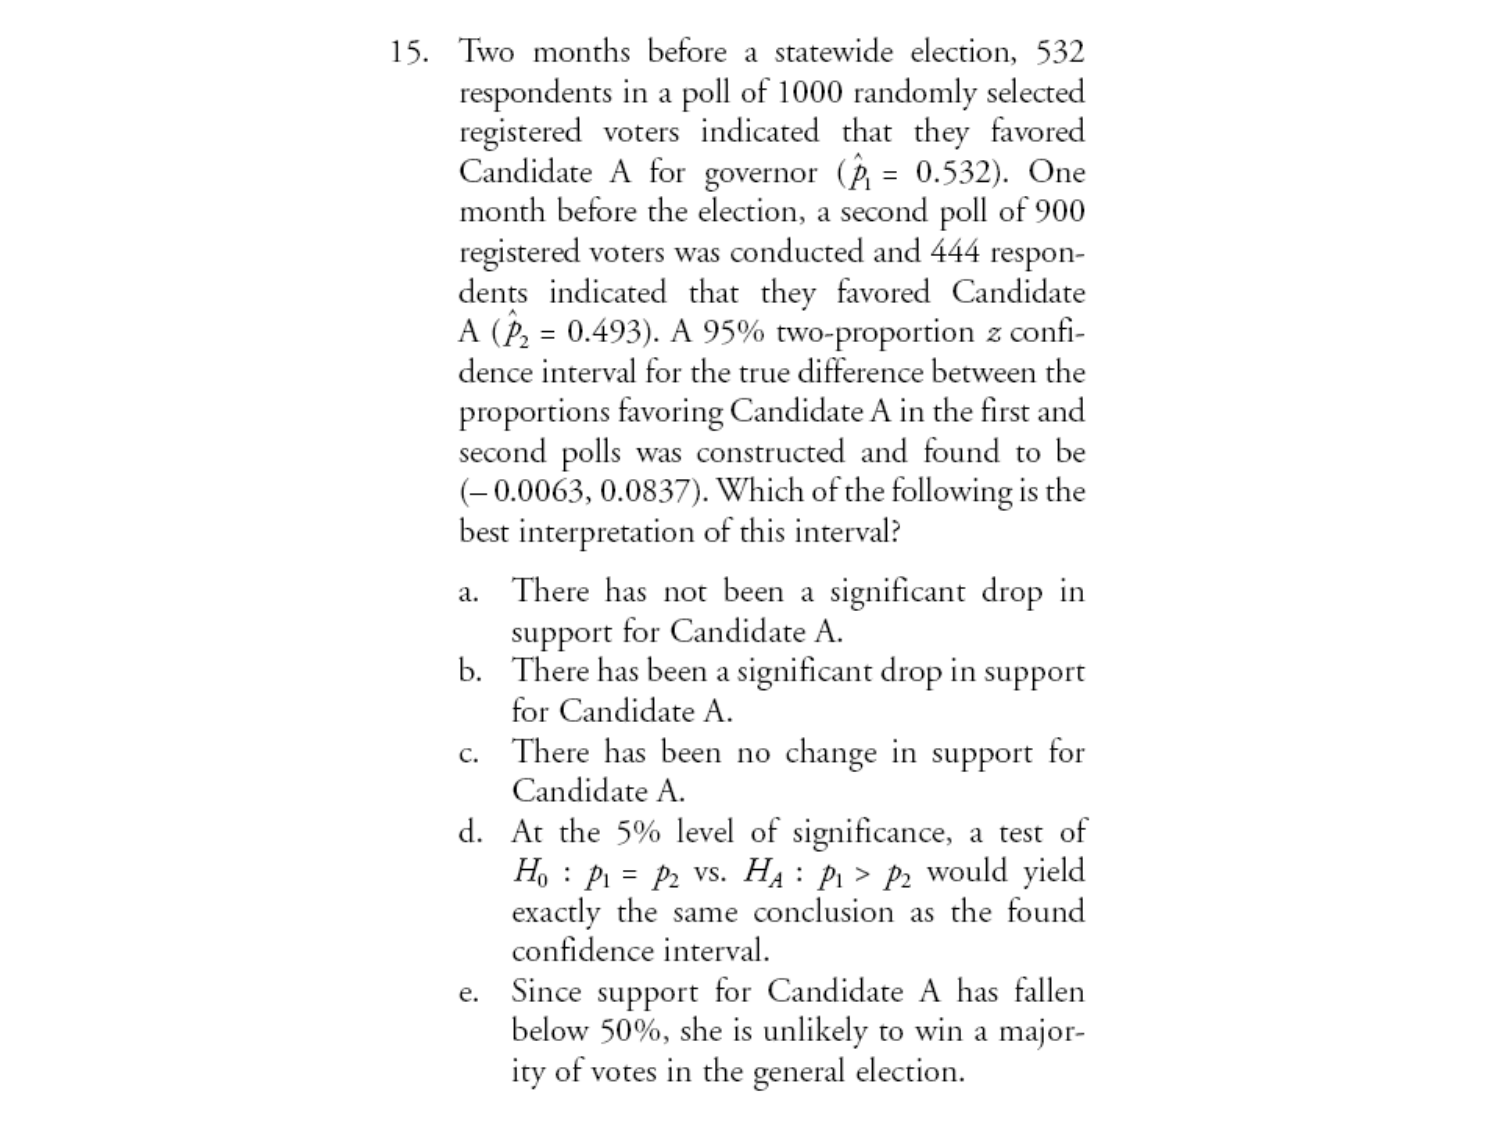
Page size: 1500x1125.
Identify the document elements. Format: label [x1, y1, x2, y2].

picture [366, 23, 1134, 1102]
